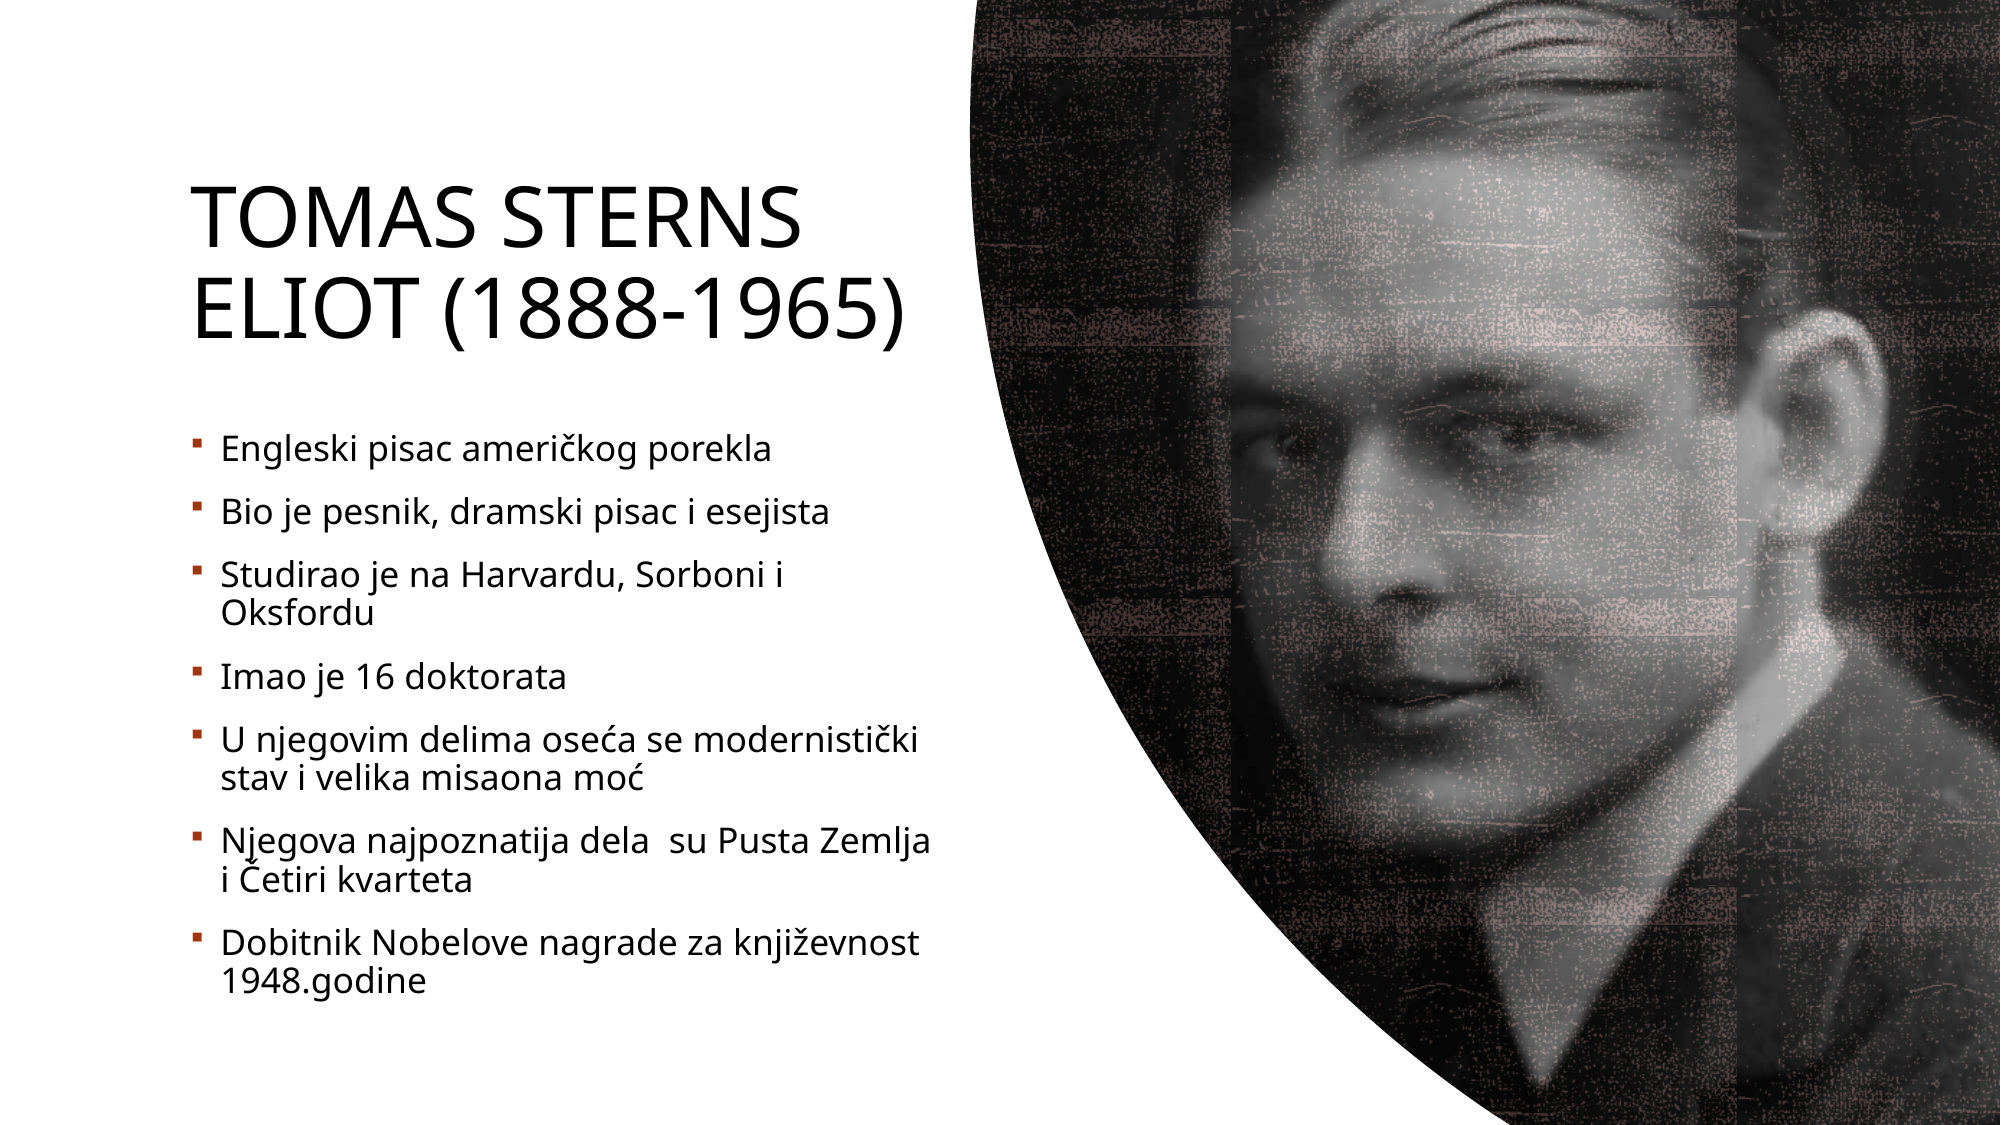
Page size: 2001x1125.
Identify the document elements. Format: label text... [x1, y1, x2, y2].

list Engleski pisac američkog porekla Bio je pesnik, dramski pisac i esejista Studirao je na Harvardu, Sorboni i Oksfordu Imao je 16 doktorata U njegovim delima oseća se modernistički stav i velika misaona moć Njegova najpoznatija dela su Pusta Zemlja i Četiri kvarteta Dobitnik Nobelove nagrade za književnost 1948.godine [175, 423, 952, 1013]
title Tomas Sterns Eliot (1888-1965) [175, 130, 952, 400]
picture [973, 3, 1997, 1123]
